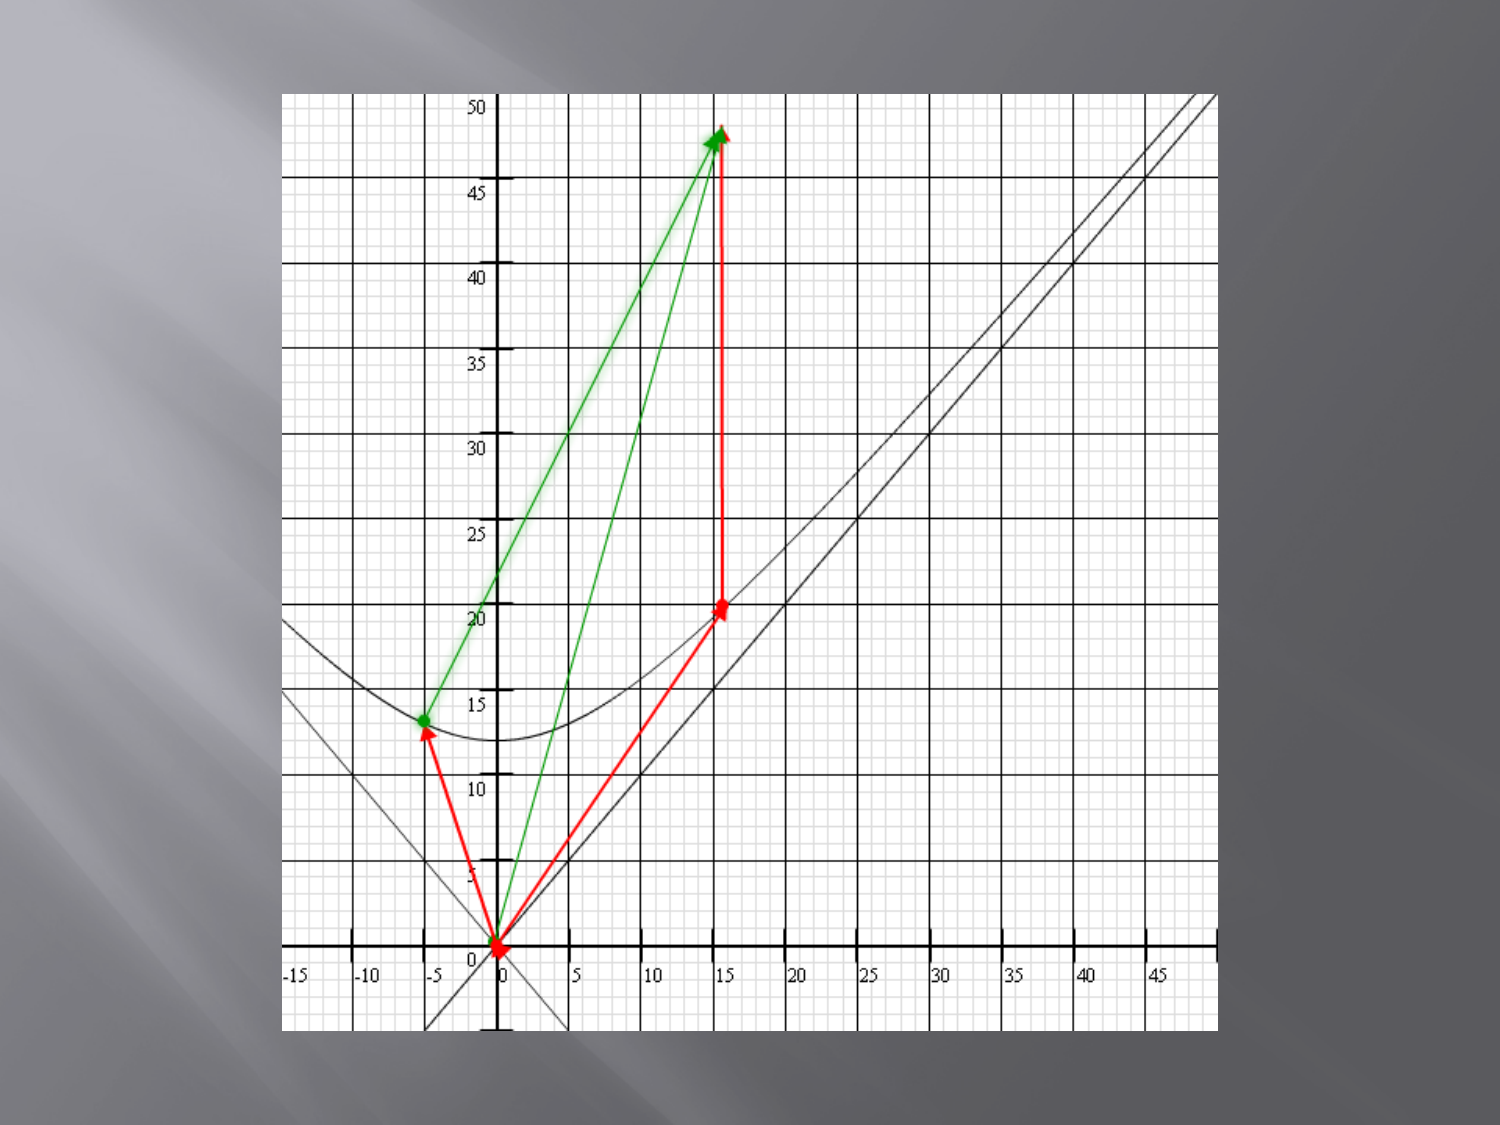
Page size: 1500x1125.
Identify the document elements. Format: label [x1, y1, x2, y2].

picture [281, 94, 1219, 1031]
